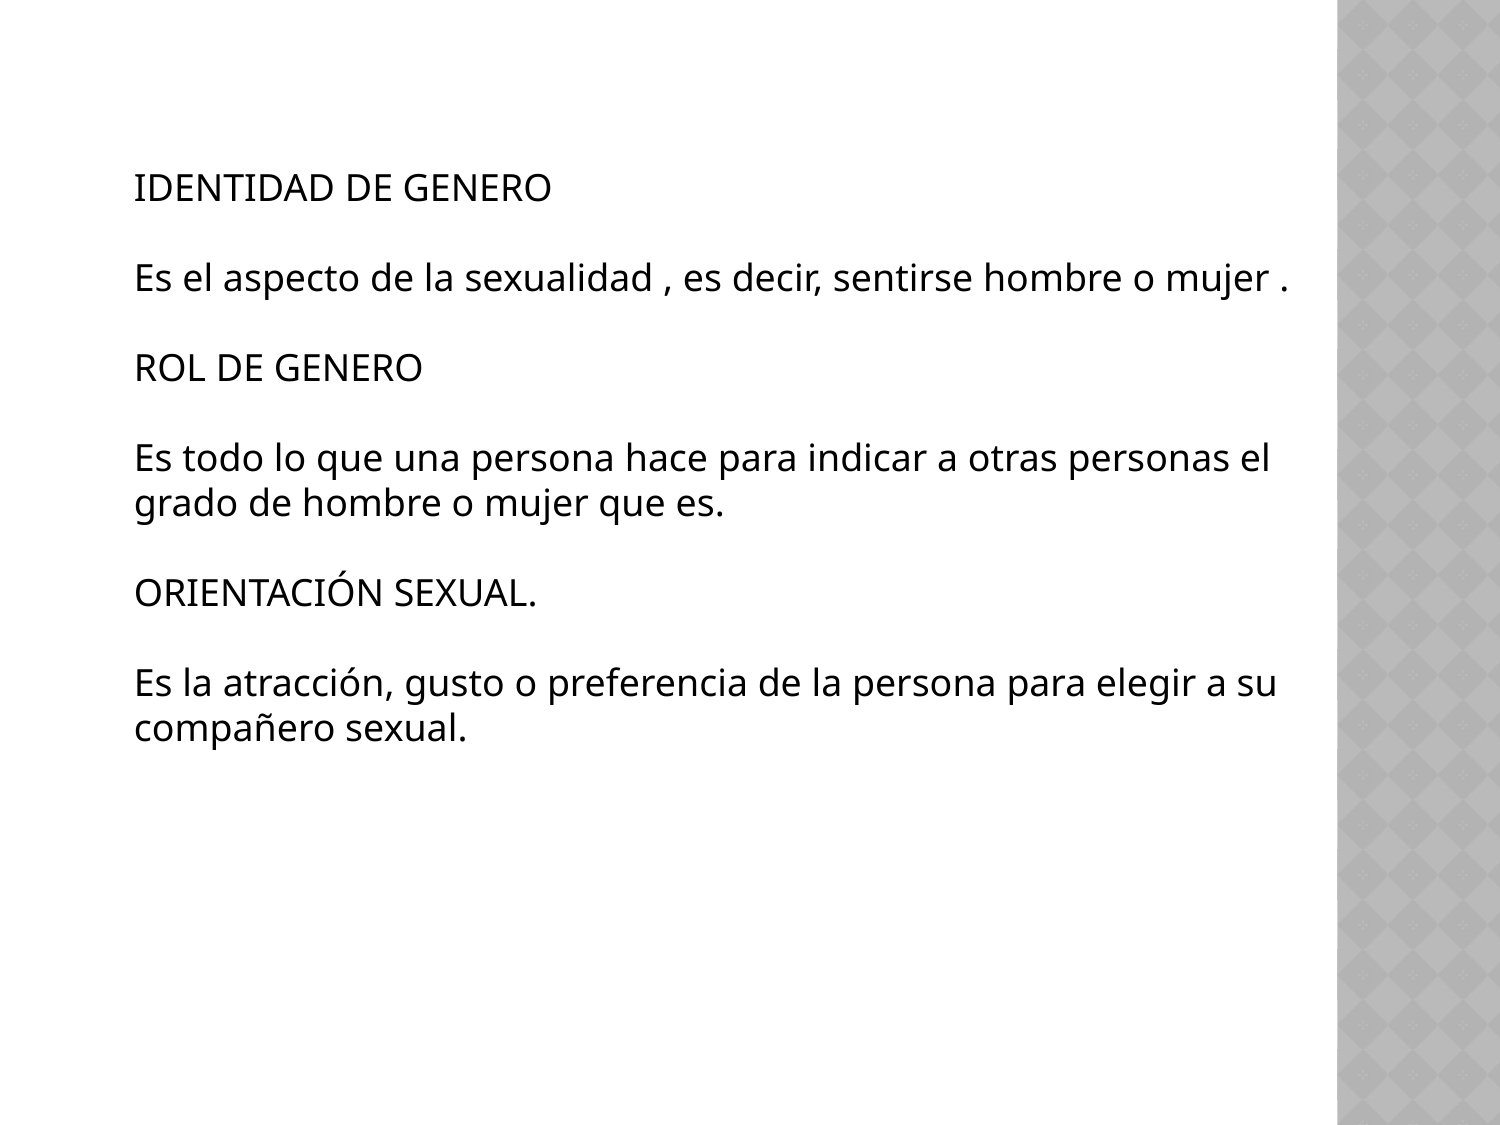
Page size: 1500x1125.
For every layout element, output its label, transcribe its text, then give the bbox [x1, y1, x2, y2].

text_box IDENTIDAD DE GENERO Es el aspecto de la sexualidad , es decir, sentirse hombre o mujer . ROL DE GENERO Es todo lo que una persona hace para indicar a otras personas el grado de hombre o mujer que es. ORIENTACIÓN SEXUAL. Es la atracción, gusto o preferencia de la persona para elegir a su compañero sexual. [133, 160, 1313, 869]
